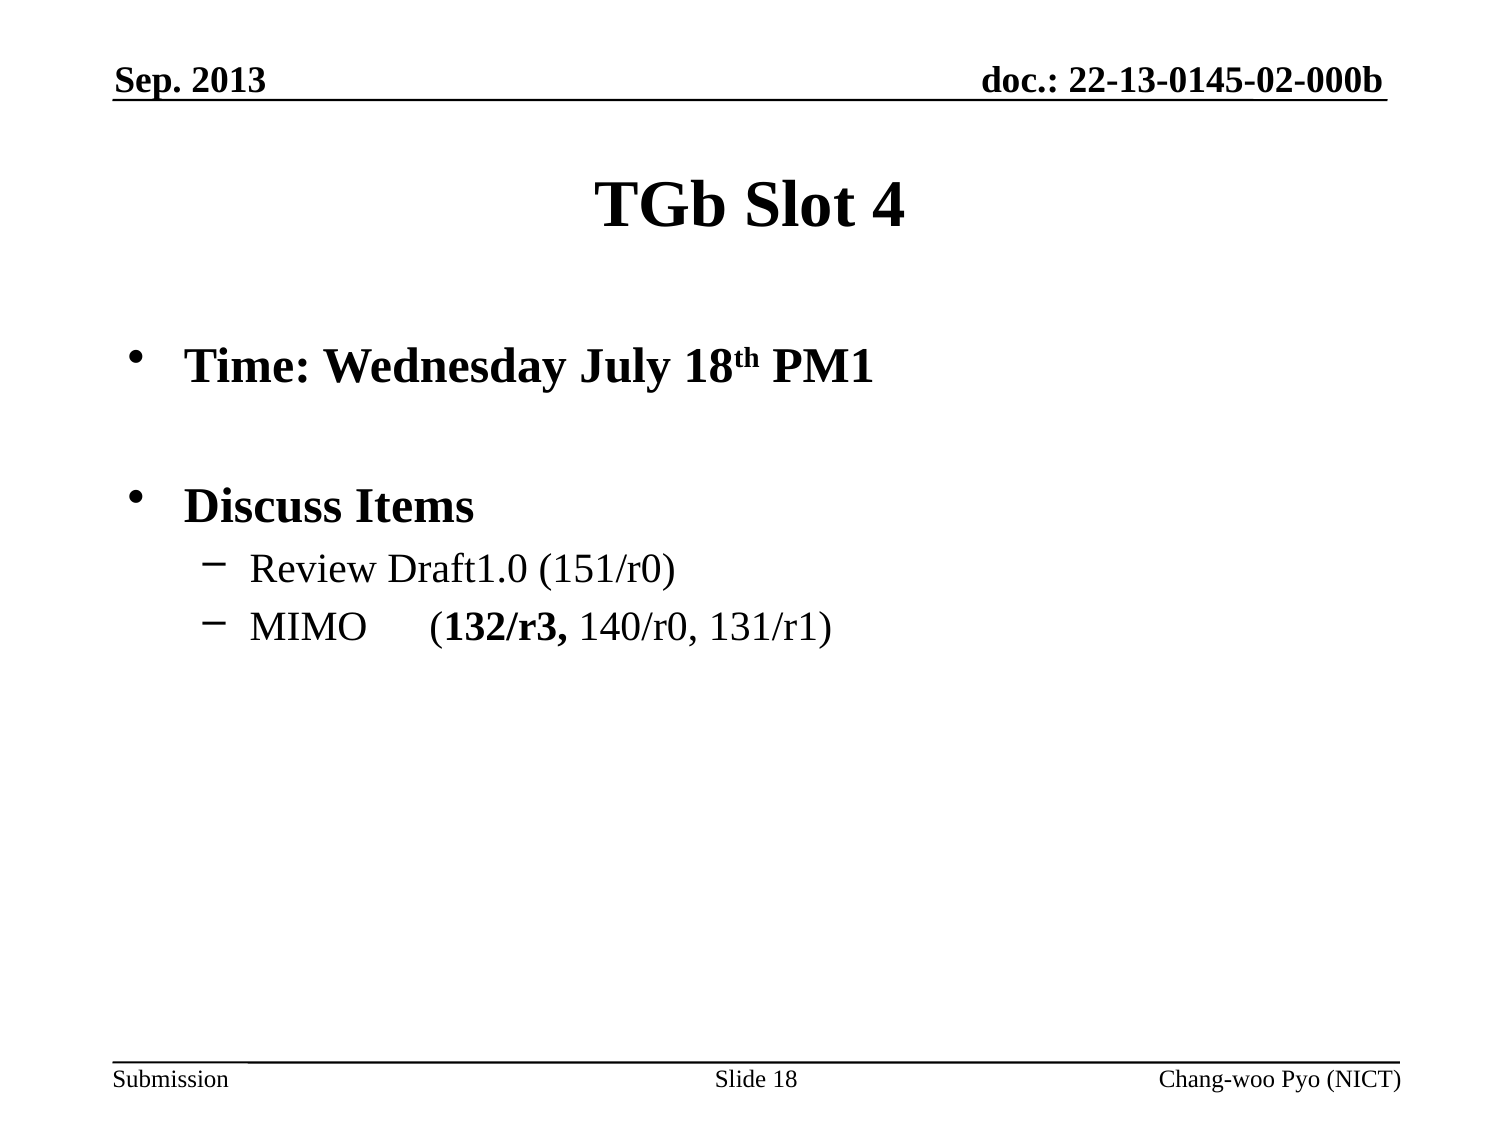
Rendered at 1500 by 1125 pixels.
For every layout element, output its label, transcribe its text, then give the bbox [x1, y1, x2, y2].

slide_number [114, 54, 274, 101]
list Time: Wednesday July 18th PM1 Discuss Items Review Draft1.0 (151/r0) MIMO (132/r3, 140/r0, 131/r1) [112, 324, 1388, 1000]
footer Chang-woo Pyo (NICT) [1155, 1061, 1402, 1093]
title TGb Slot 4 [112, 112, 1388, 288]
slide_number Slide 18 [712, 1061, 800, 1093]
